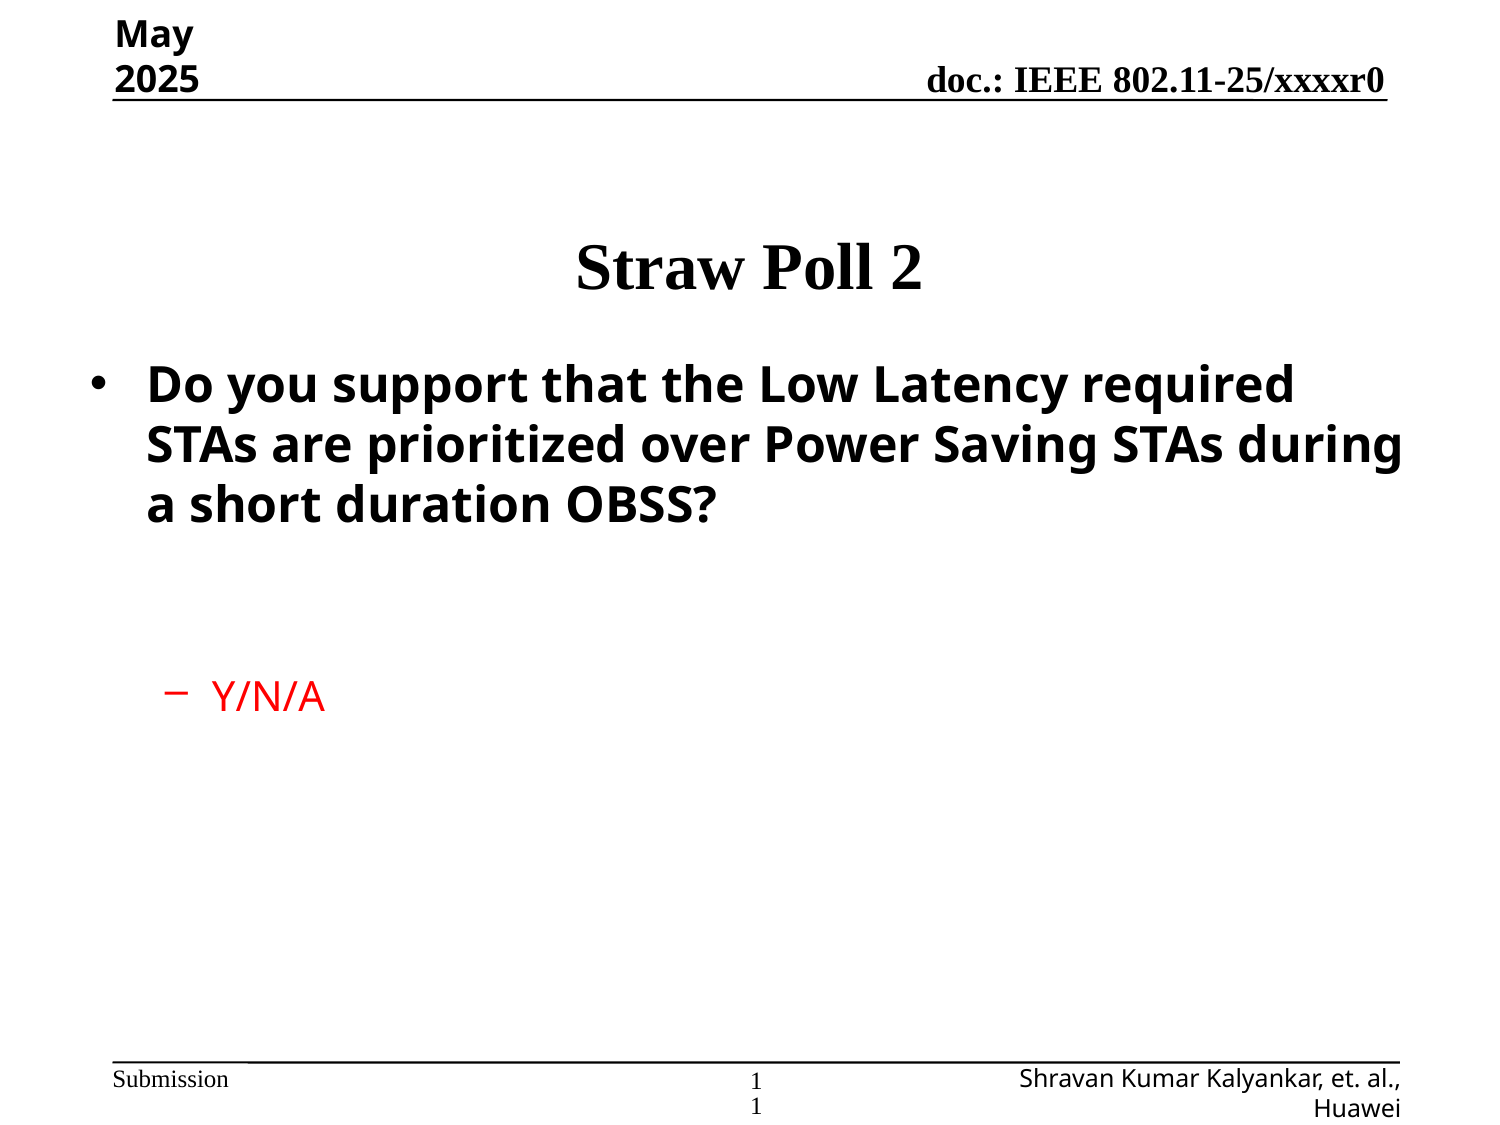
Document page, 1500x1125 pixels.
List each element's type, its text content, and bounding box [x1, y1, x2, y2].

title Straw Poll 2 [74, 217, 1426, 309]
list Do you support that the Low Latency required STAs are prioritized over Power Saving STAs during a short duration OBSS? Y/N/A [74, 345, 1435, 901]
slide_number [114, 54, 270, 101]
footer Shravan Kumar Kalyankar, et. al., Huawei [986, 1061, 1402, 1093]
slide_number 11 [749, 1063, 763, 1095]
